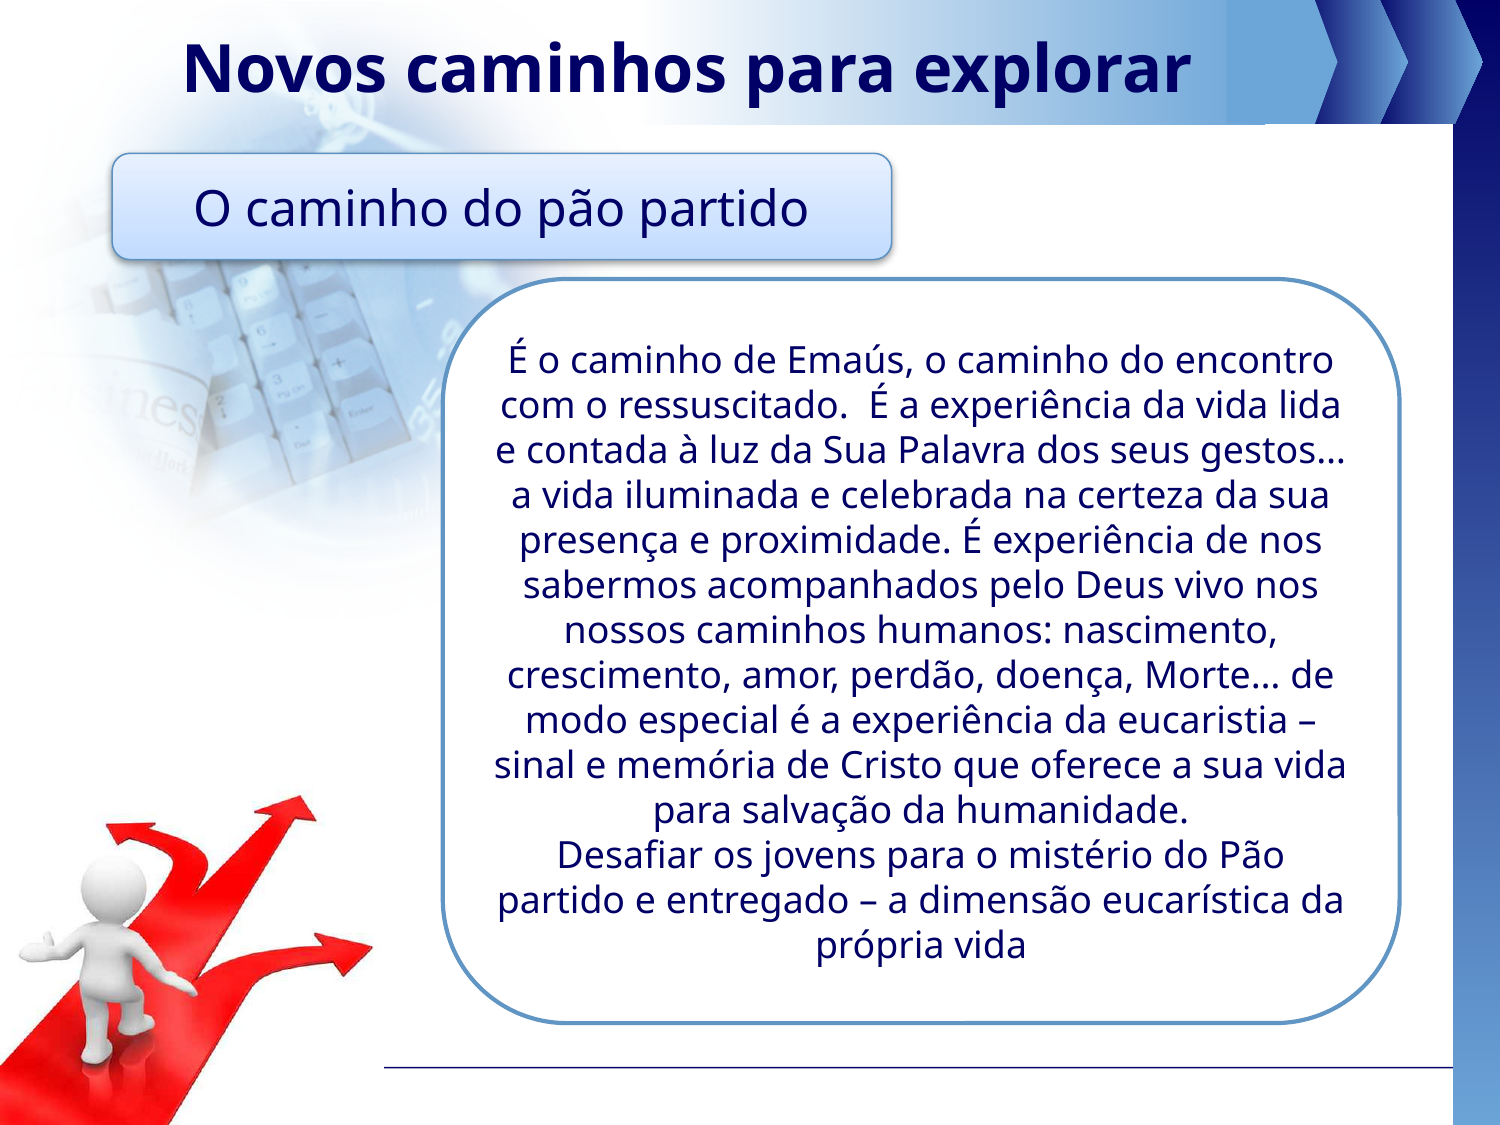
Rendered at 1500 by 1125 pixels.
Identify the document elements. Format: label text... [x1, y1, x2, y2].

picture [0, 740, 385, 1125]
picture [0, 1, 642, 619]
text_box É o caminho de Emaús, o caminho do encontro com o ressuscitado. É a experiência da vida lida e contada à luz da Sua Palavra dos seus gestos… a vida iluminada e celebrada na certeza da sua presença e proximidade. É experiência de nos sabermos acompanhados pelo Deus vivo nos nossos caminhos humanos: nascimento, crescimento, amor, perdão, doença, Morte… de modo especial é a experiência da eucaristia – sinal e memória de Cristo que oferece a sua vida para salvação da humanidade. Desafiar os jovens para o mistério do Pão partido e entregado – a dimensão eucarística da própria vida [440, 276, 1402, 1026]
text_box O caminho do pão partido [111, 152, 893, 261]
title Novos caminhos para explorar [75, 20, 1300, 113]
